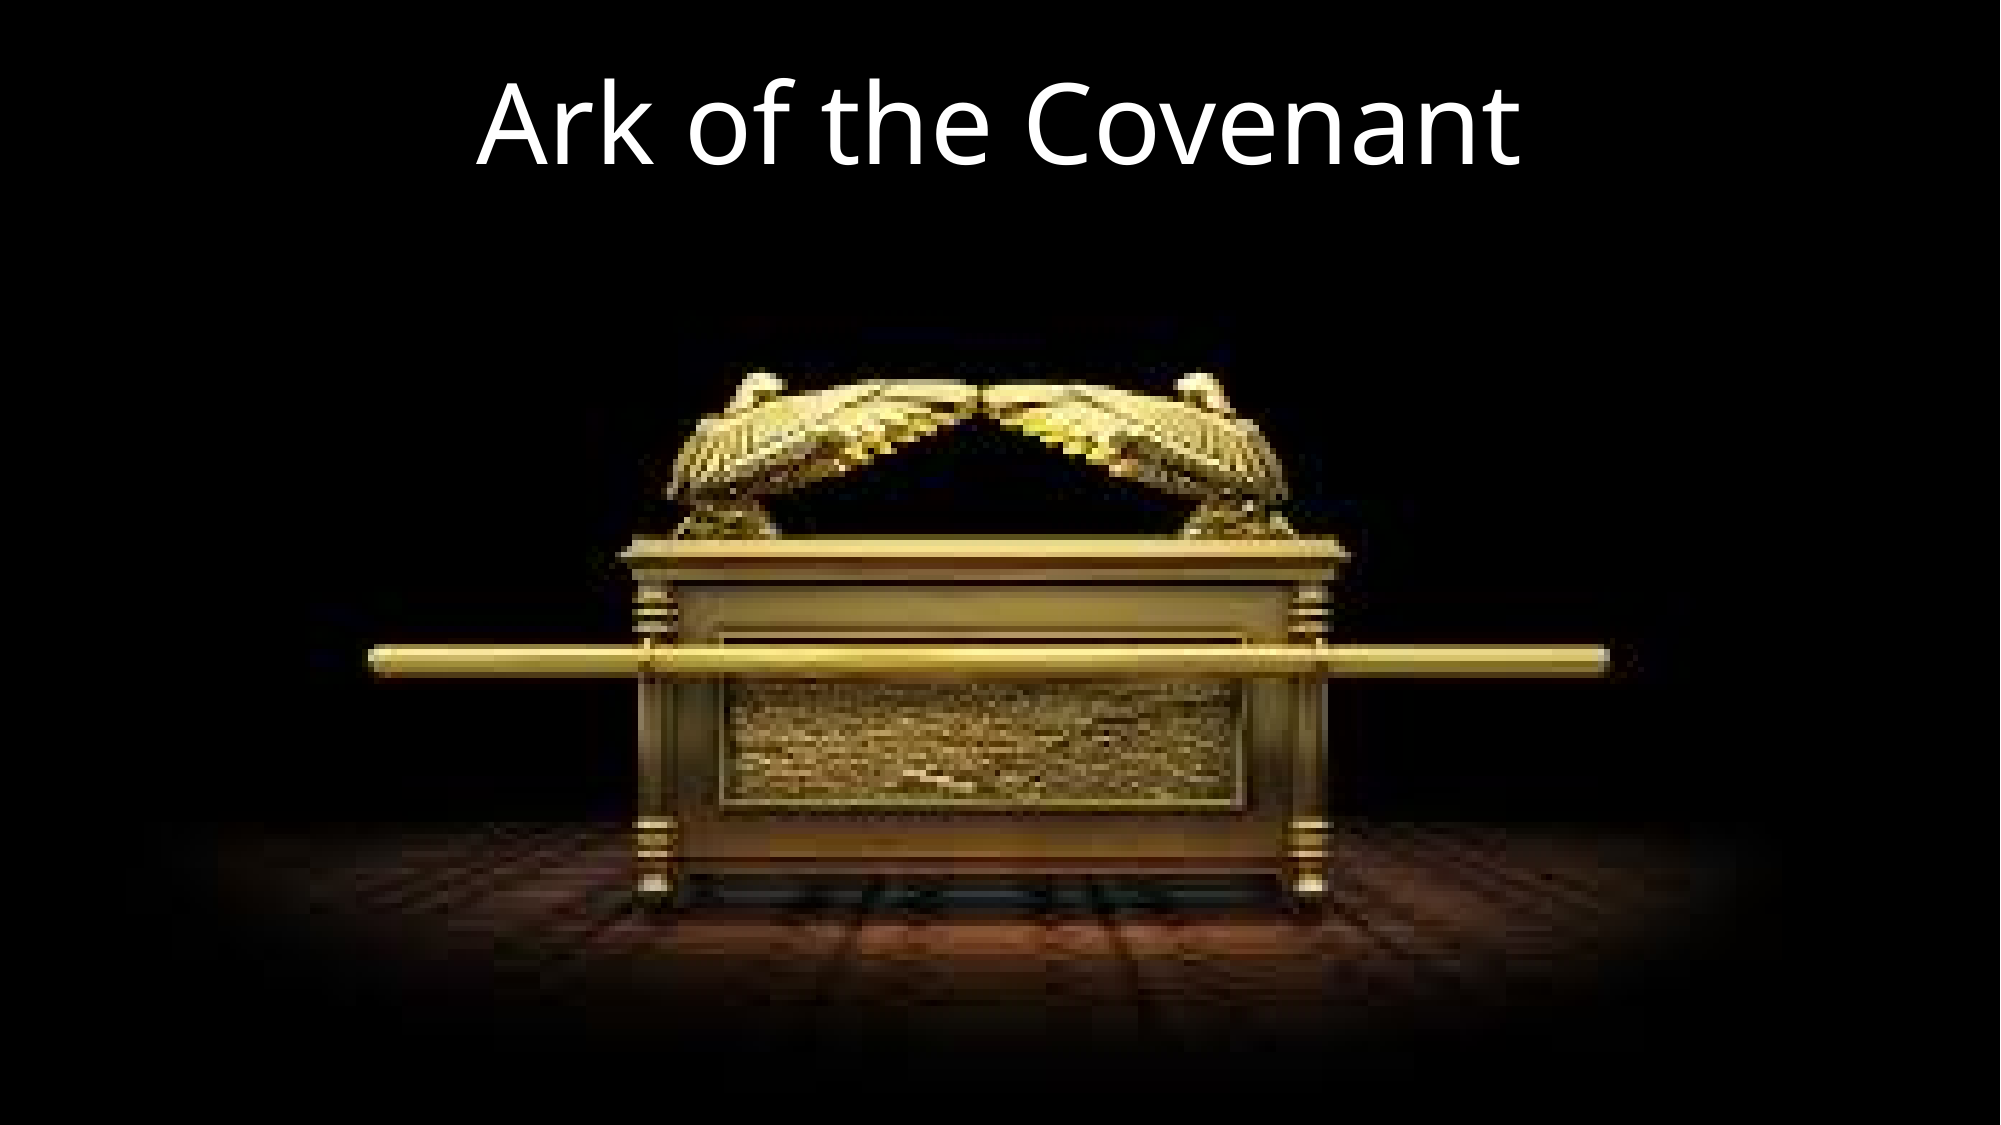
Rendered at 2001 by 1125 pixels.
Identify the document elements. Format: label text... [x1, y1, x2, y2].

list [34, 224, 1955, 1093]
title Ark of the Covenant [137, 59, 1863, 224]
